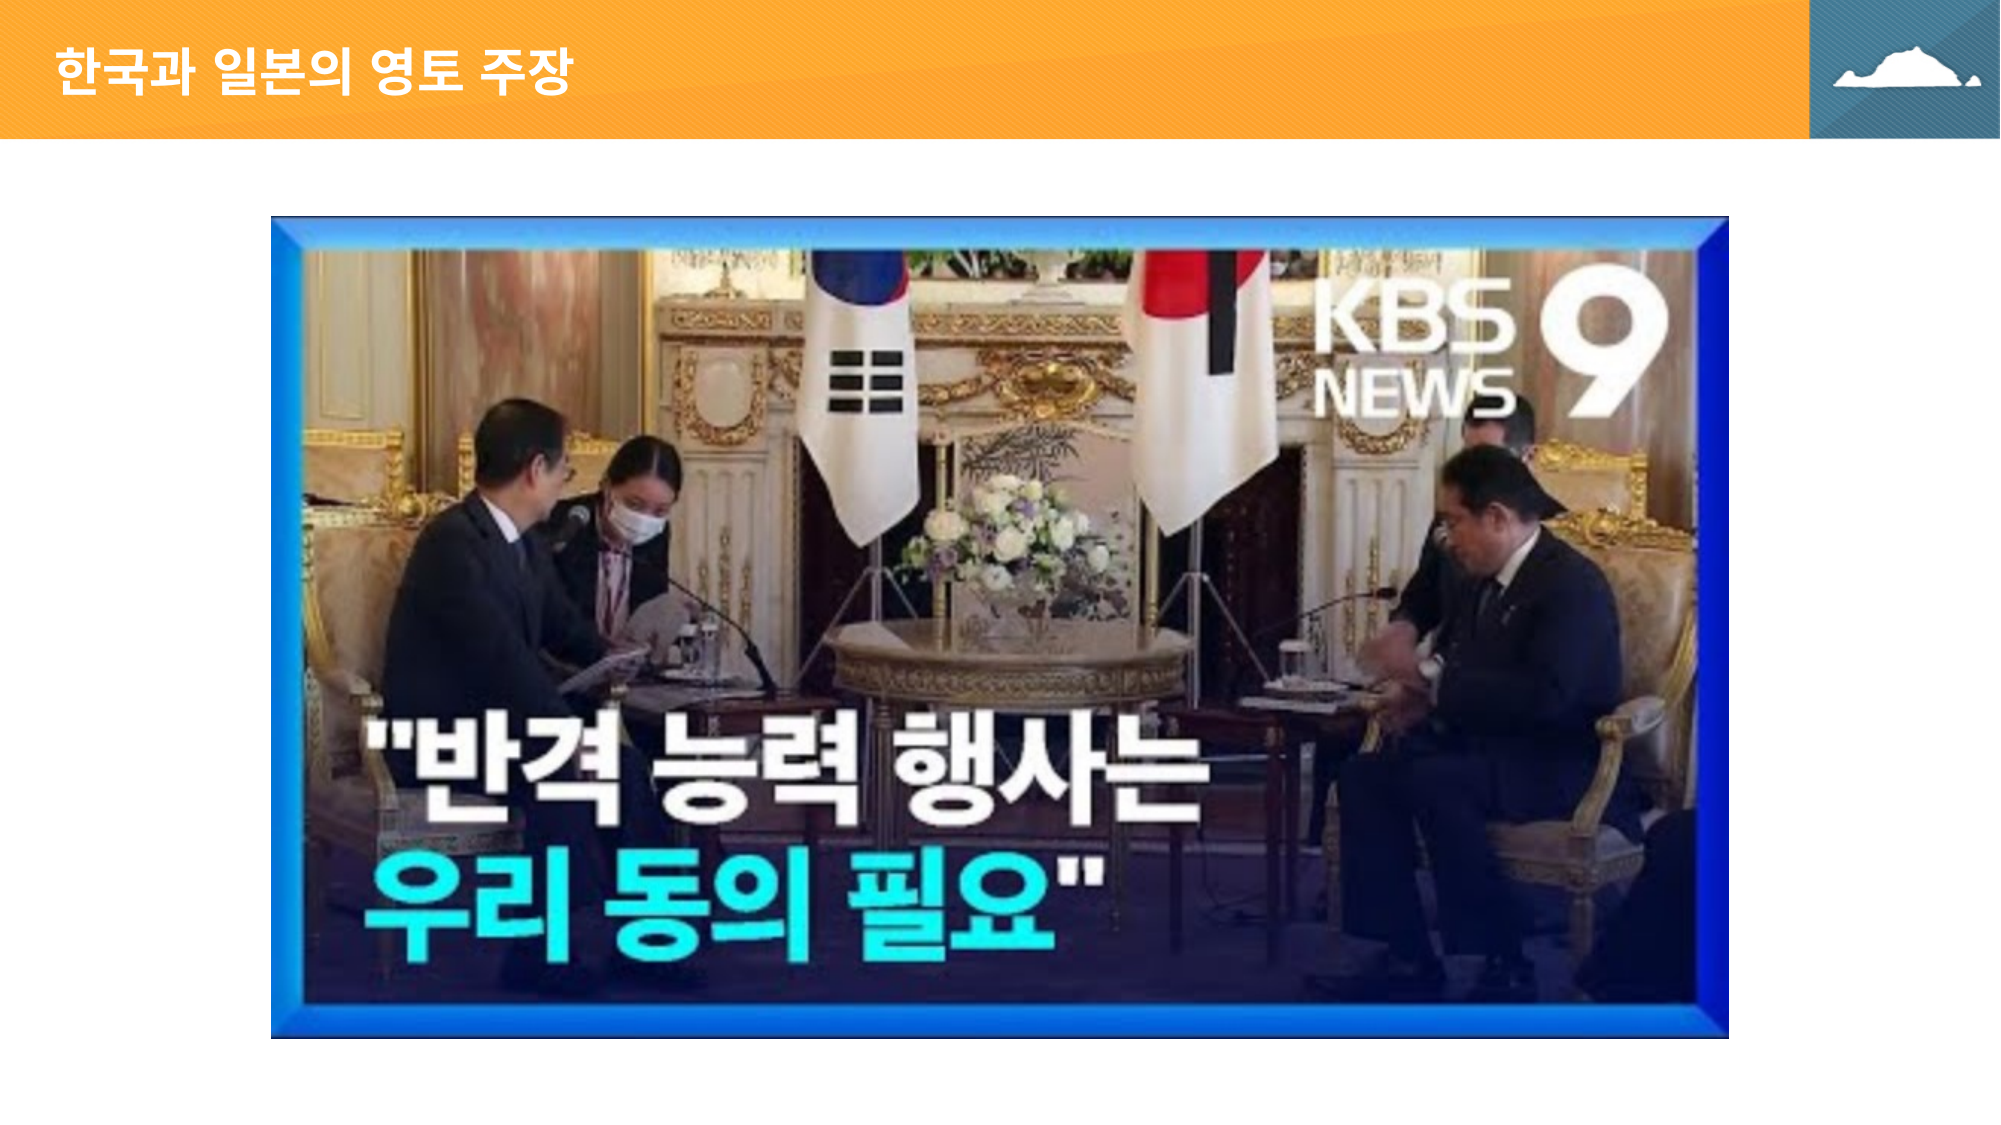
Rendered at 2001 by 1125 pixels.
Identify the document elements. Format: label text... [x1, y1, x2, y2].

title 한국과 일본의 영토 주장 [39, 5, 1715, 136]
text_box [270, 215, 1730, 1040]
picture [0, 0, 2000, 1125]
